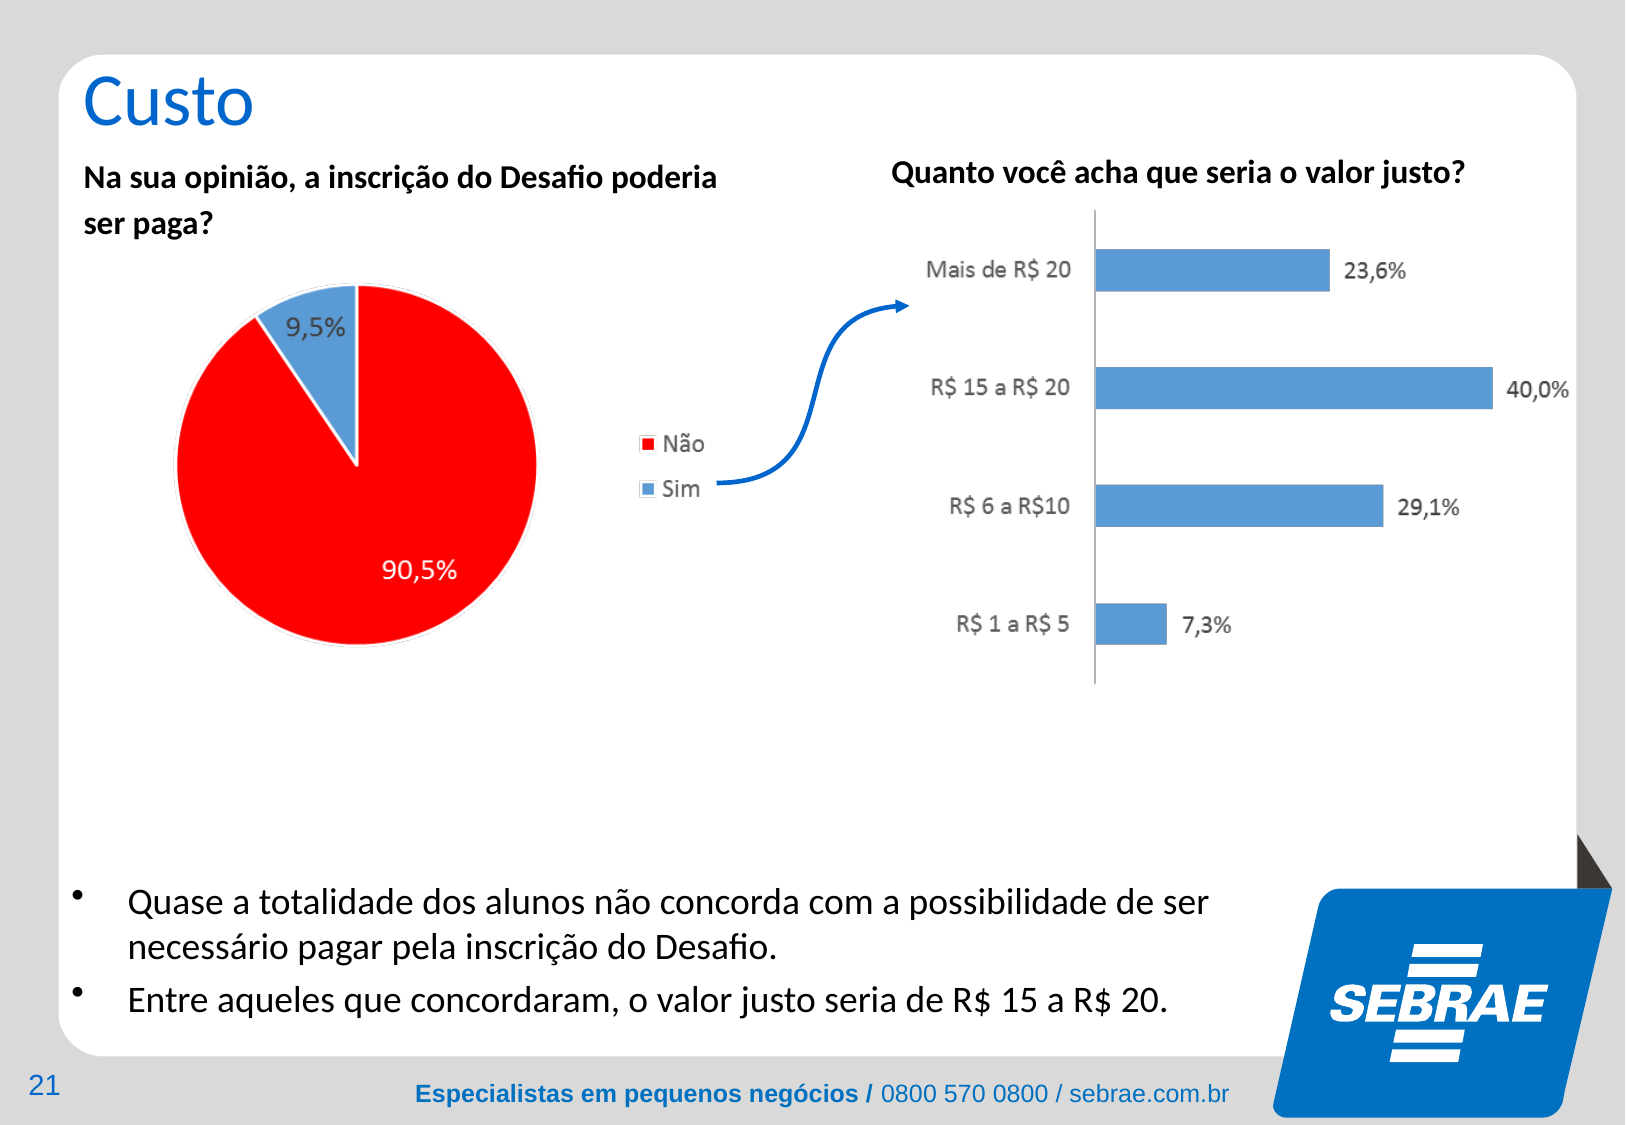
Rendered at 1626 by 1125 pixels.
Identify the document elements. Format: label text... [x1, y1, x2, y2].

picture [11, 229, 800, 700]
list Quase a totalidade dos alunos não concorda com a possibilidade de ser necessário pagar pela inscrição do Desafio. Entre aqueles que concordaram, o valor justo seria de R$ 15 a R$ 20. [56, 869, 1321, 1064]
picture [886, 183, 1625, 712]
text_box Quanto você acha que seria o valor justo? [876, 137, 1483, 198]
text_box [716, 305, 910, 484]
text_box Na sua opinião, a inscrição do Desafio poderia ser paga? [68, 142, 778, 228]
title Custo [68, 42, 1531, 231]
